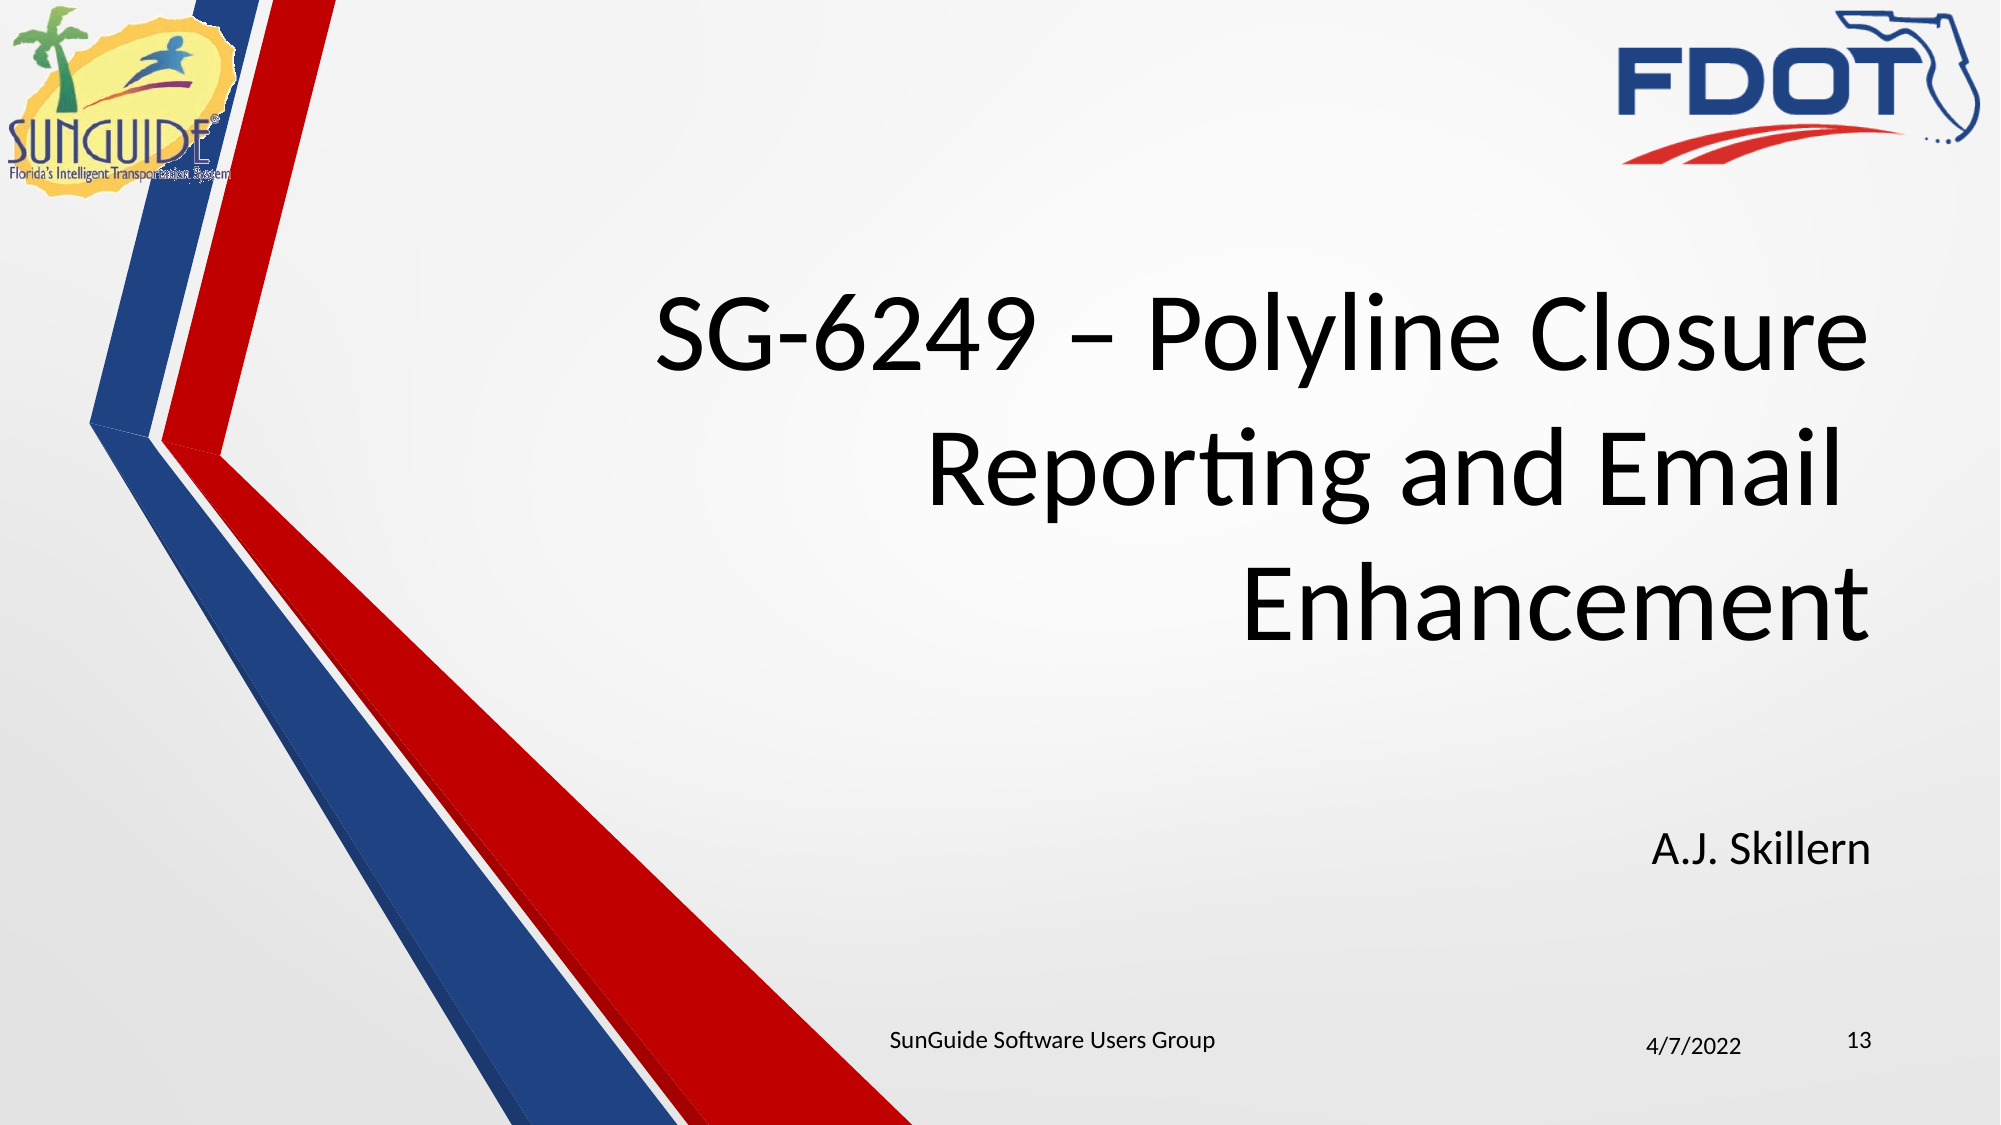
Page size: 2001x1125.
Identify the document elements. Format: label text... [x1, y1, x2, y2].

subtitle A.J. Skillern [740, 655, 1887, 884]
slide_number 13 [1796, 1009, 1887, 1069]
picture [2, 0, 249, 209]
picture [1611, 0, 1983, 172]
footer SunGuide Software Users Group [874, 1009, 1584, 1069]
title SG-6249 – Polyline Closure Reporting and Email Enhancement [240, 241, 1887, 671]
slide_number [1569, 1014, 1758, 1075]
